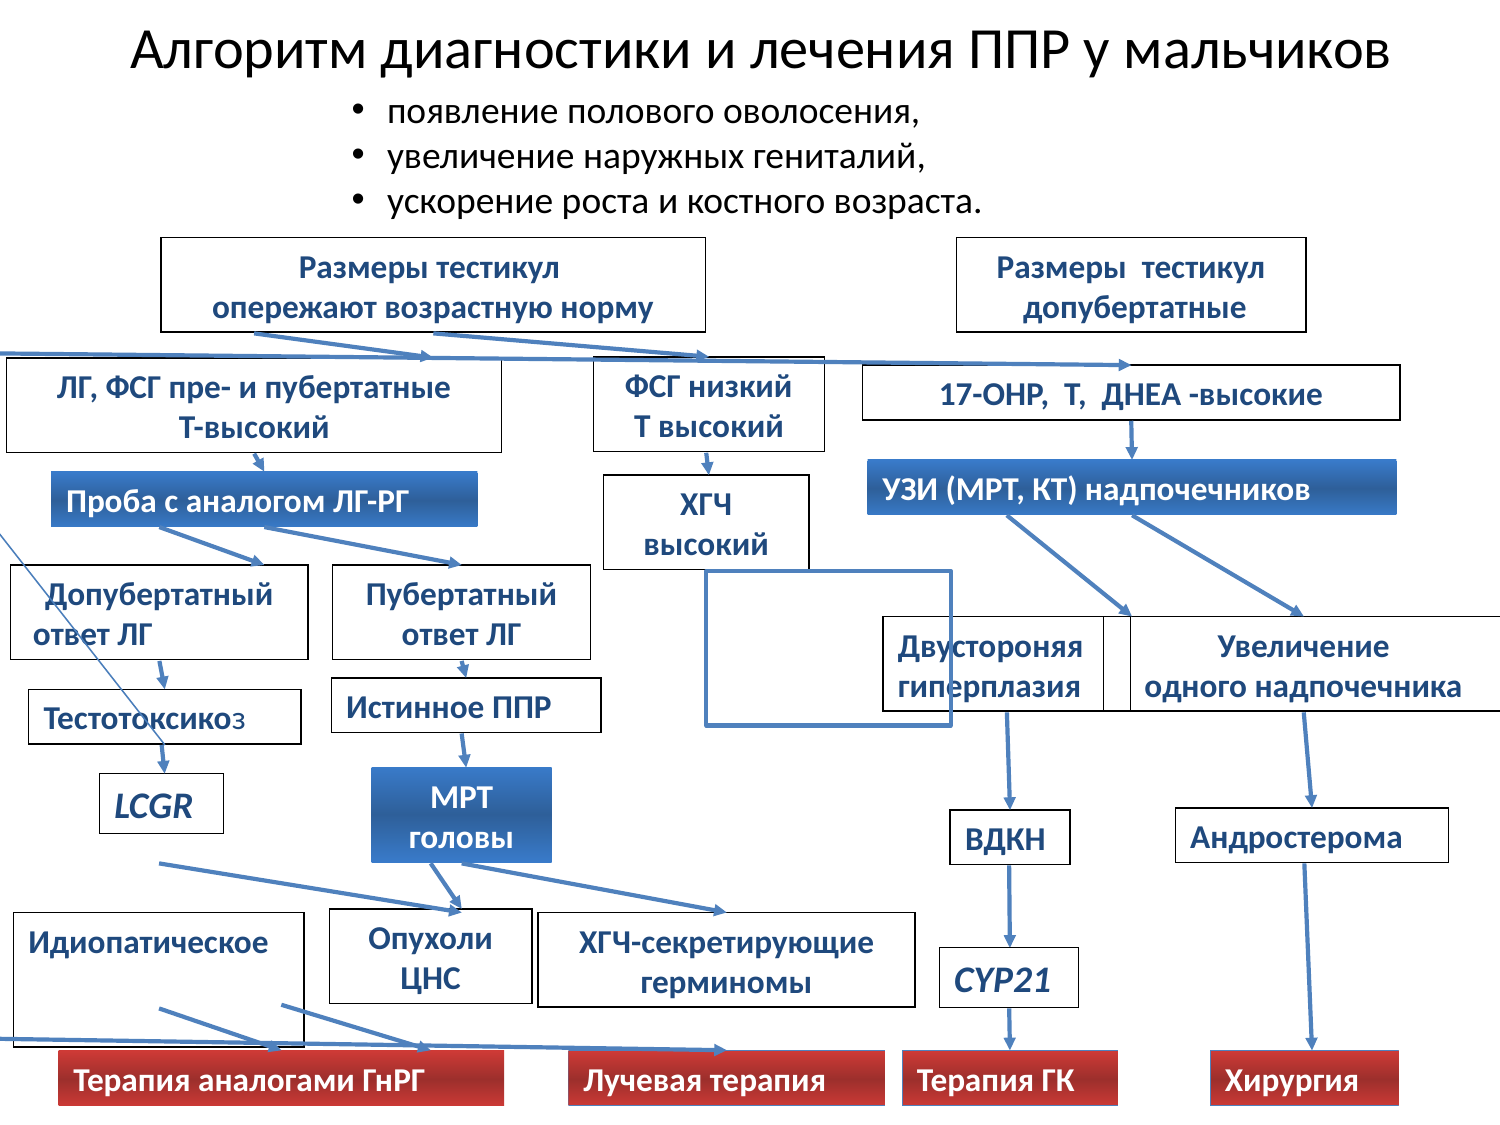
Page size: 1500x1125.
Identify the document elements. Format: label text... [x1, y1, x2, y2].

text_box Увеличение одного надпочечника [1103, 616, 1500, 712]
text_box [1303, 712, 1318, 808]
text_box [430, 863, 462, 909]
text_box Двустороняя гиперплазия [951, 616, 1103, 712]
text_box ФСГ низкий Т высокий [704, 356, 825, 361]
text_box УЗИ (МРТ, КТ) надпочечников [867, 459, 1397, 515]
text_box [252, 453, 265, 472]
text_box ФСГ низкий Т высокий [593, 360, 825, 452]
text_box [0, 353, 1132, 372]
text_box [416, 1046, 431, 1053]
text_box [1132, 515, 1304, 617]
text_box Андростерома [1175, 807, 1449, 863]
text_box Лучевая терапия [568, 1050, 885, 1106]
text_box [159, 526, 265, 567]
text_box Допубертатный ответ ЛГ [25, 565, 309, 660]
text_box [0, 1038, 727, 1057]
text_box 17-ОНР, Т, ДНЕА -высокие [862, 365, 1400, 420]
text_box появление полового оволосения, увеличение наружных гениталий, ускорение роста и костного возраста. [336, 78, 1194, 228]
text_box [706, 570, 951, 726]
text_box Идиопатическое [13, 912, 305, 1043]
text_box [701, 452, 714, 475]
text_box [1003, 865, 1016, 947]
text_box [1006, 515, 1132, 617]
text_box Размеры тестикул опережают возрастную норму [160, 237, 706, 333]
text_box [1304, 863, 1318, 1051]
text_box [157, 744, 170, 774]
text_box [264, 526, 462, 569]
text_box [433, 333, 709, 360]
text_box [1003, 1008, 1016, 1051]
text_box [1125, 420, 1138, 460]
text_box Алгоритм диагностики и лечения ППР у мальчиков [87, 7, 1436, 84]
text_box Допубертатный ответ ЛГ [10, 565, 97, 660]
text_box Истинное ППР [331, 677, 601, 733]
text_box ВДКН [950, 809, 1070, 865]
text_box Проба с аналогом ЛГ-РГ [51, 471, 478, 527]
text_box ХГЧ высокий [603, 474, 809, 570]
text_box Тестотоксикоз [28, 689, 164, 745]
text_box Идиопатическое [13, 1040, 268, 1047]
text_box [1003, 712, 1016, 810]
text_box [262, 1044, 282, 1053]
text_box МРТ головы [371, 767, 552, 863]
text_box [156, 660, 169, 690]
text_box [159, 863, 462, 917]
text_box Терапия аналогами ГнРГ [58, 1050, 505, 1106]
text_box [420, 358, 431, 363]
text_box Пубертатный ответ ЛГ [332, 565, 591, 660]
text_box [458, 733, 471, 768]
text_box [254, 333, 433, 357]
text_box Размеры тестикул допубертатные [956, 237, 1306, 333]
text_box ЛГ, ФСГ пре- и пубертатные Т-высокий [6, 357, 502, 453]
text_box CYP21 [939, 947, 1079, 1008]
text_box ХГЧ-секретирующие герминомы [538, 912, 916, 1008]
text_box Терапия ГК [902, 1050, 1118, 1106]
text_box [456, 660, 469, 678]
text_box Хирургия [1210, 1050, 1399, 1106]
text_box ФСГ низкий Т высокий [593, 356, 696, 360]
text_box LCGR [99, 773, 224, 834]
text_box Опухоли ЦНС [329, 908, 532, 1004]
text_box [461, 863, 727, 917]
text_box Тестотоксикоз [122, 689, 301, 745]
